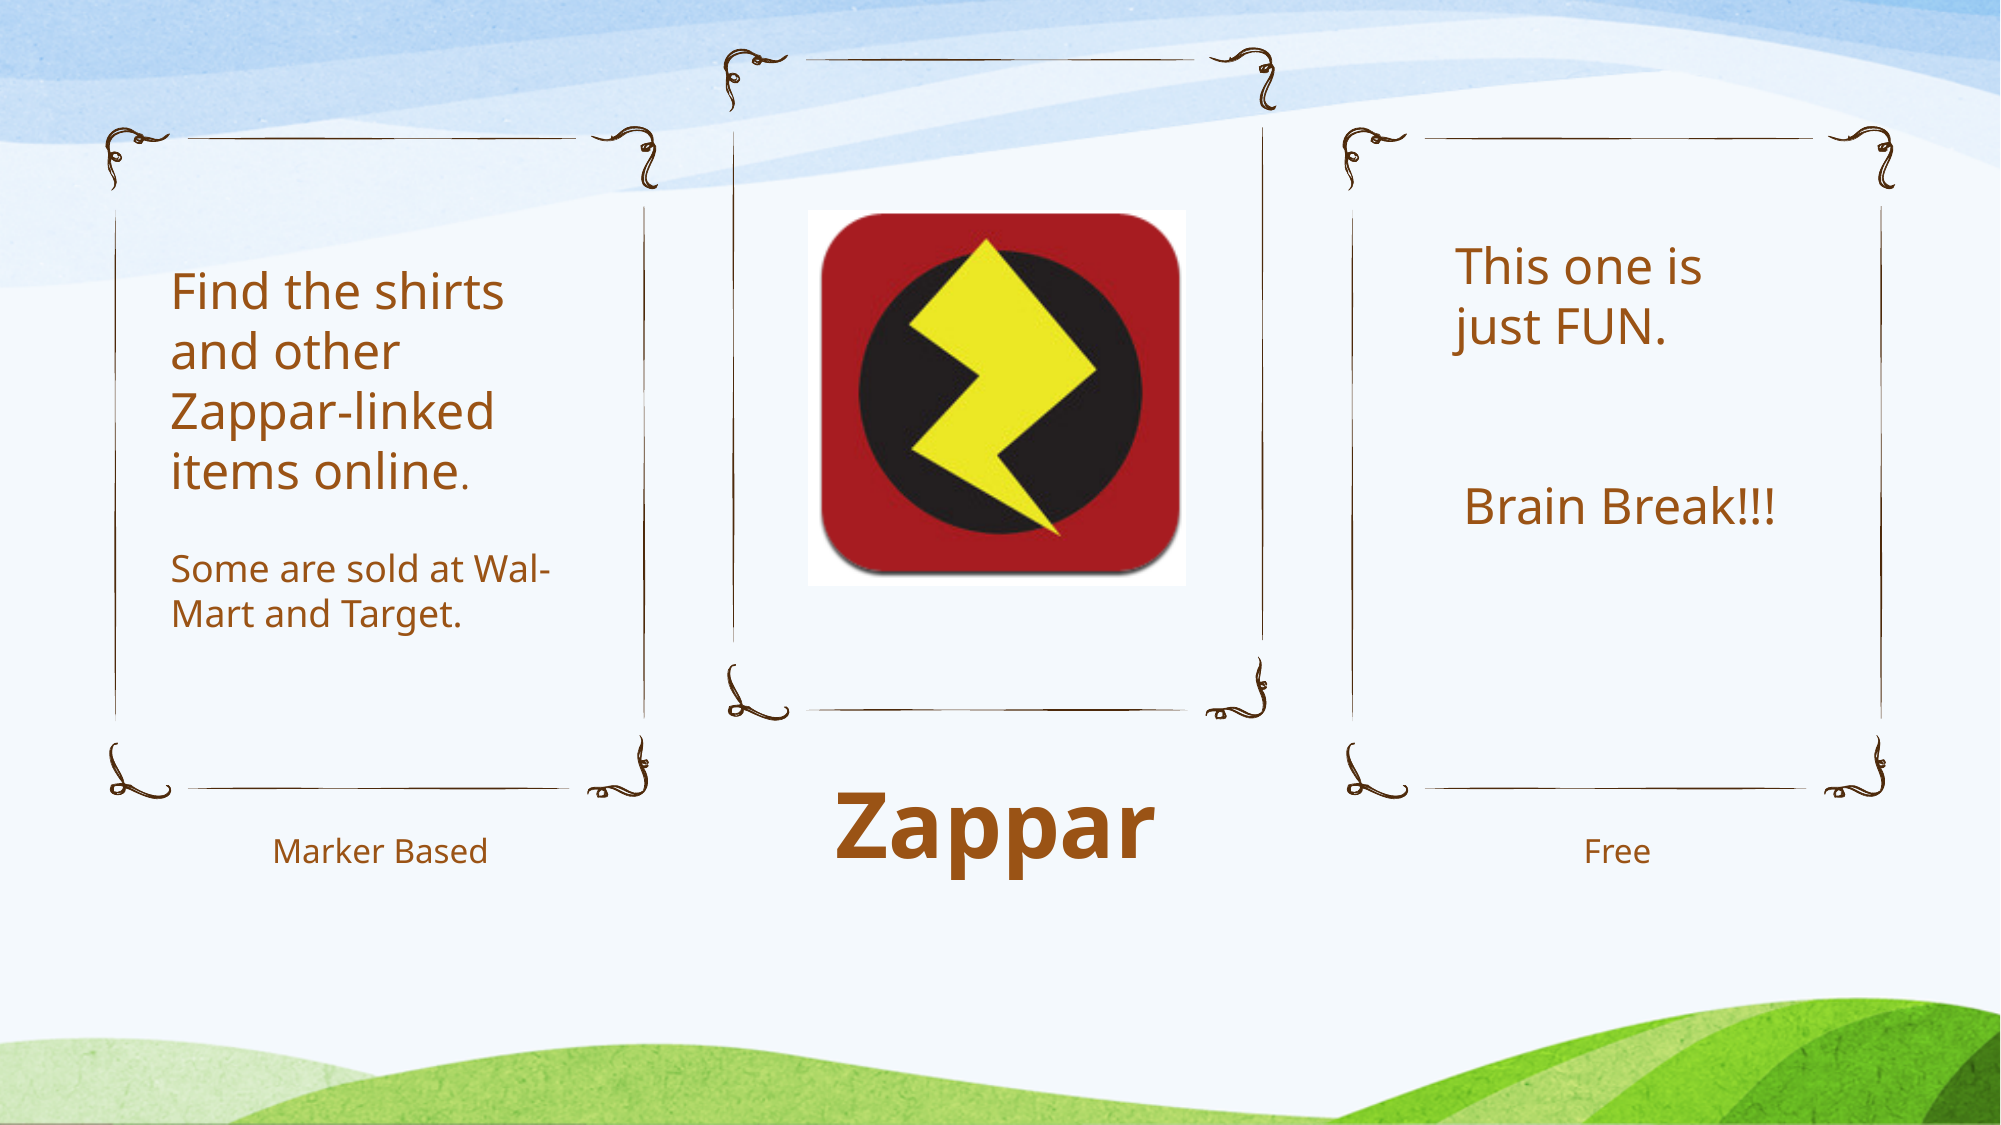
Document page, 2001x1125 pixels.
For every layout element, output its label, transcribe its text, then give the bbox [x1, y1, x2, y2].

list Marker Based [155, 823, 606, 974]
text_box This one is just FUN. Brain Break!!! [1440, 227, 1800, 542]
list Free [1392, 823, 1843, 974]
list Zappar [741, 758, 1253, 909]
picture [0, 0, 2001, 1125]
text_box Find the shirts and other Zappar-linked items online. Some are sold at Wal-Mart and Target. [155, 252, 605, 643]
